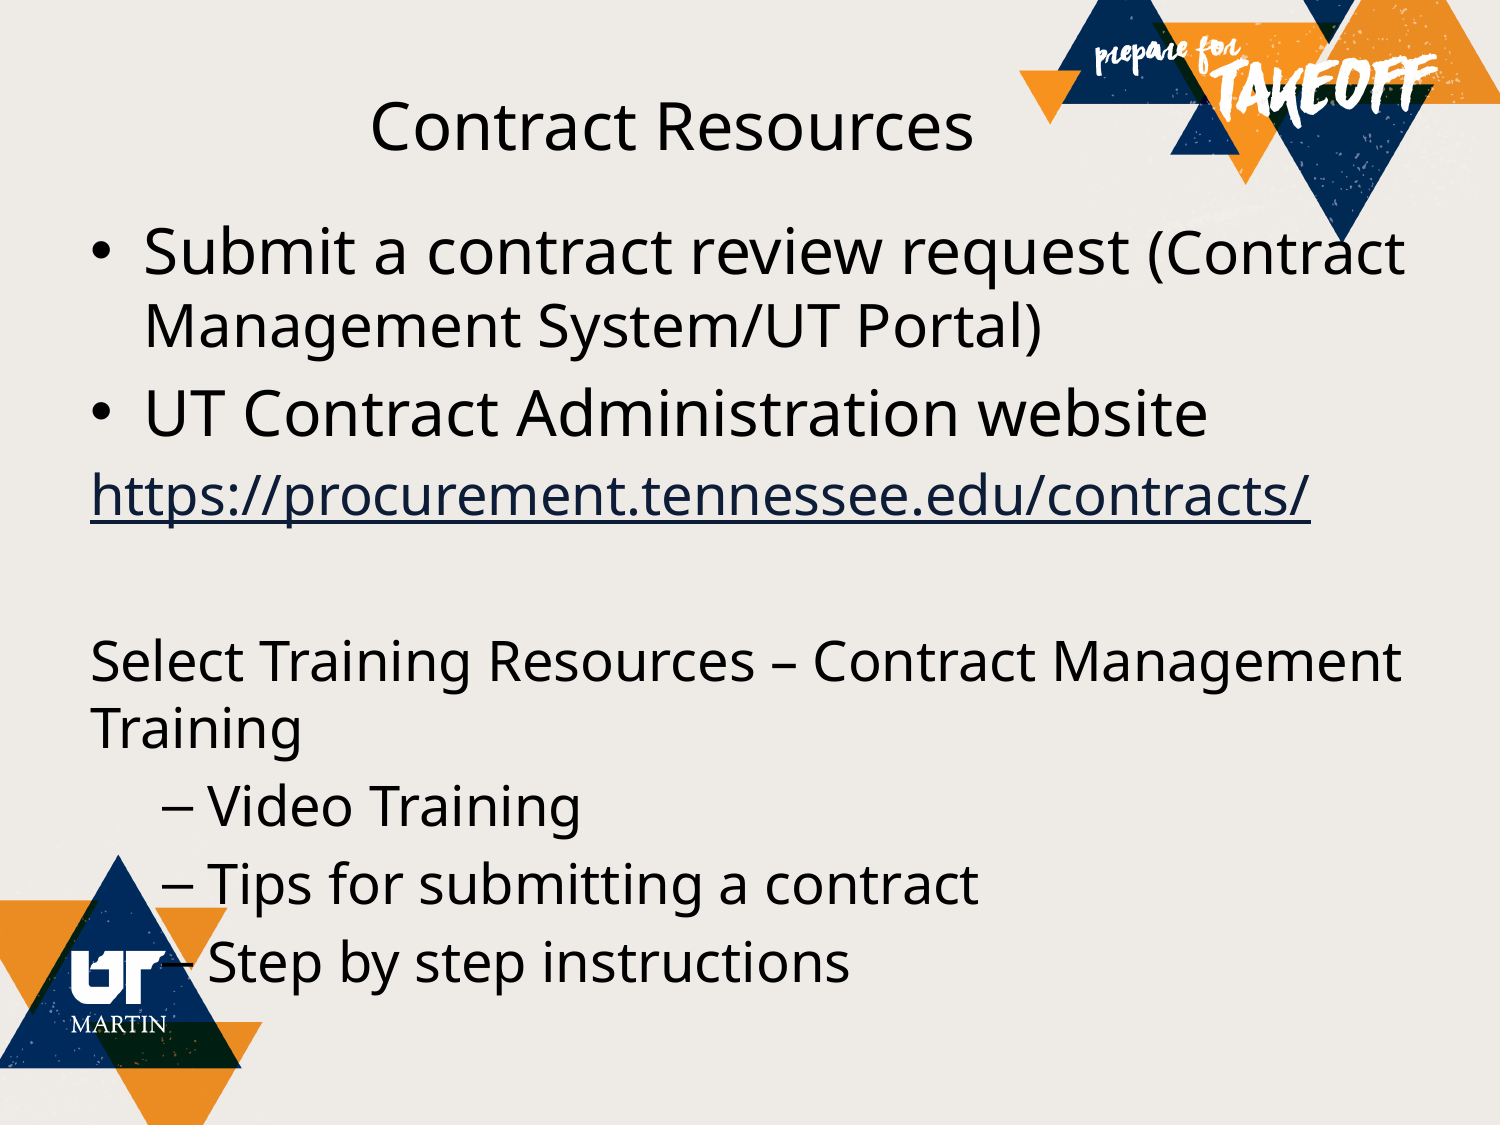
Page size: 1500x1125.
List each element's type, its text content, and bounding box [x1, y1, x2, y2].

title Contract Resources [75, 45, 1030, 203]
picture [0, 0, 1500, 1125]
list Submit a contract review request (Contract Management System/UT Portal) UT Contract Administration website https://procurement.tennessee.edu/contracts/ Select Training Resources – Contract Management Training Video Training Tips for submitting a contract Step by step instructions [75, 203, 1460, 1005]
